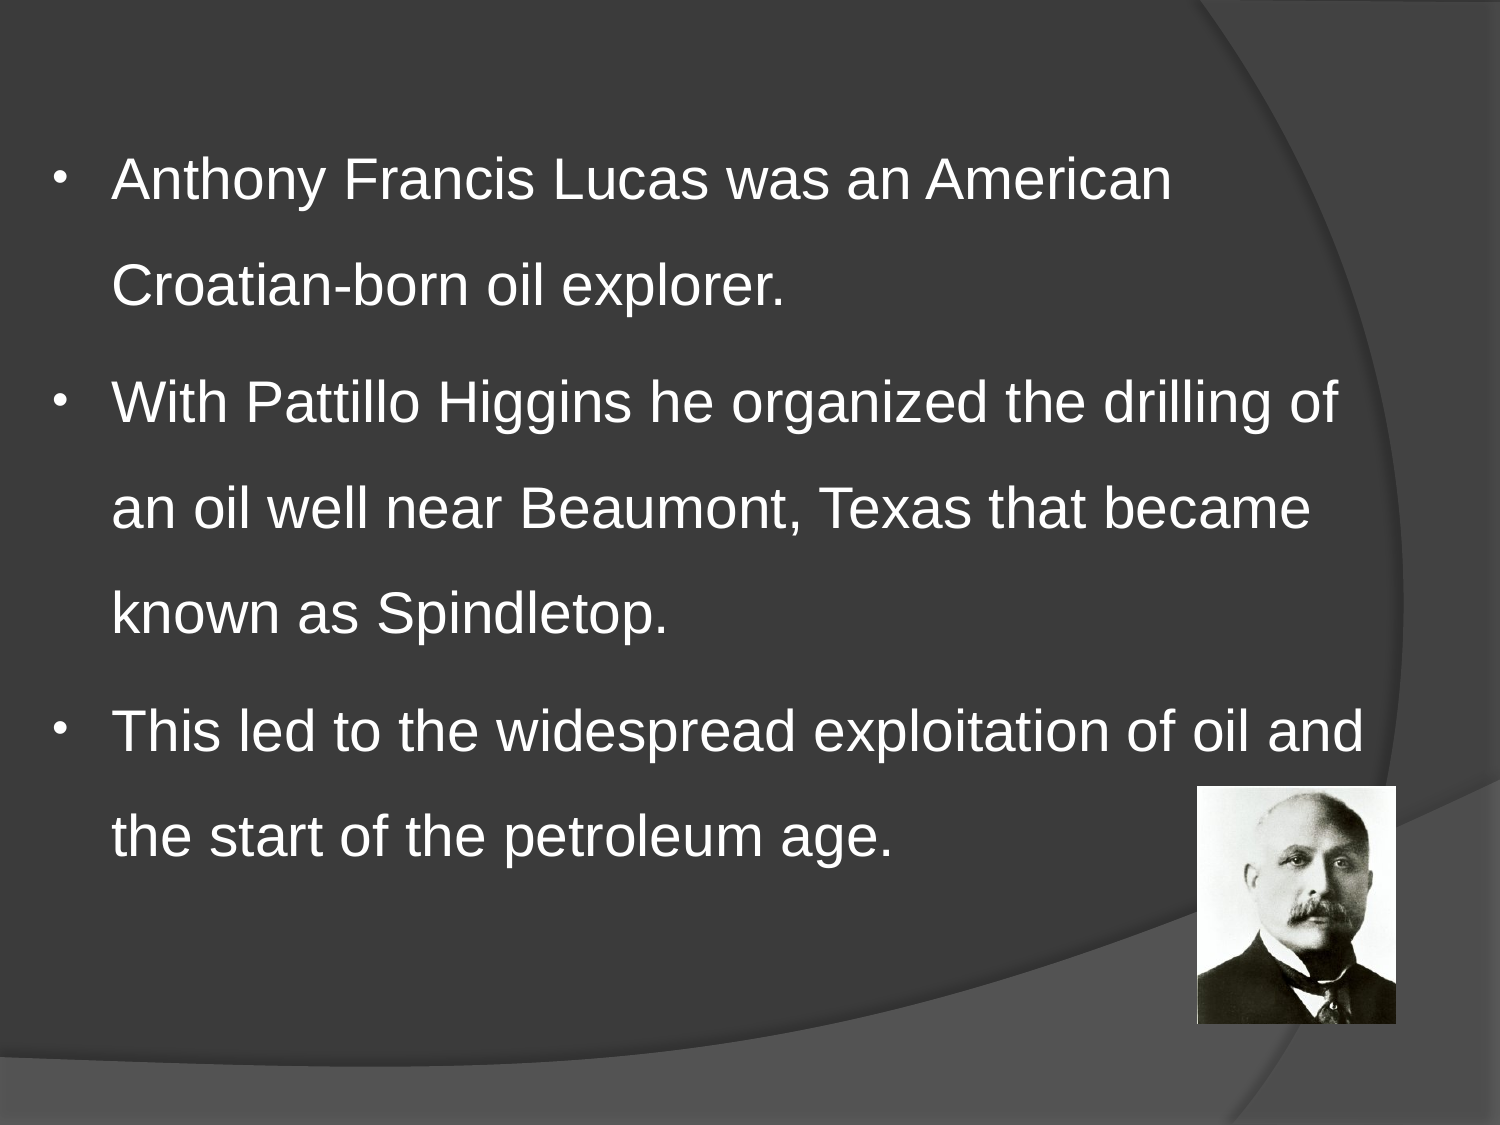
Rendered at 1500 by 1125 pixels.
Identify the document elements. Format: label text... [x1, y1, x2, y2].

picture [1197, 786, 1397, 1024]
list Anthony Francis Lucas was an American Croatian-born oil explorer. With Pattillo Higgins he organized the drilling of an oil well near Beaumont, Texas that became known as Spindletop. This led to the widespread exploitation of oil and the start of the petroleum age. [31, 0, 1392, 879]
